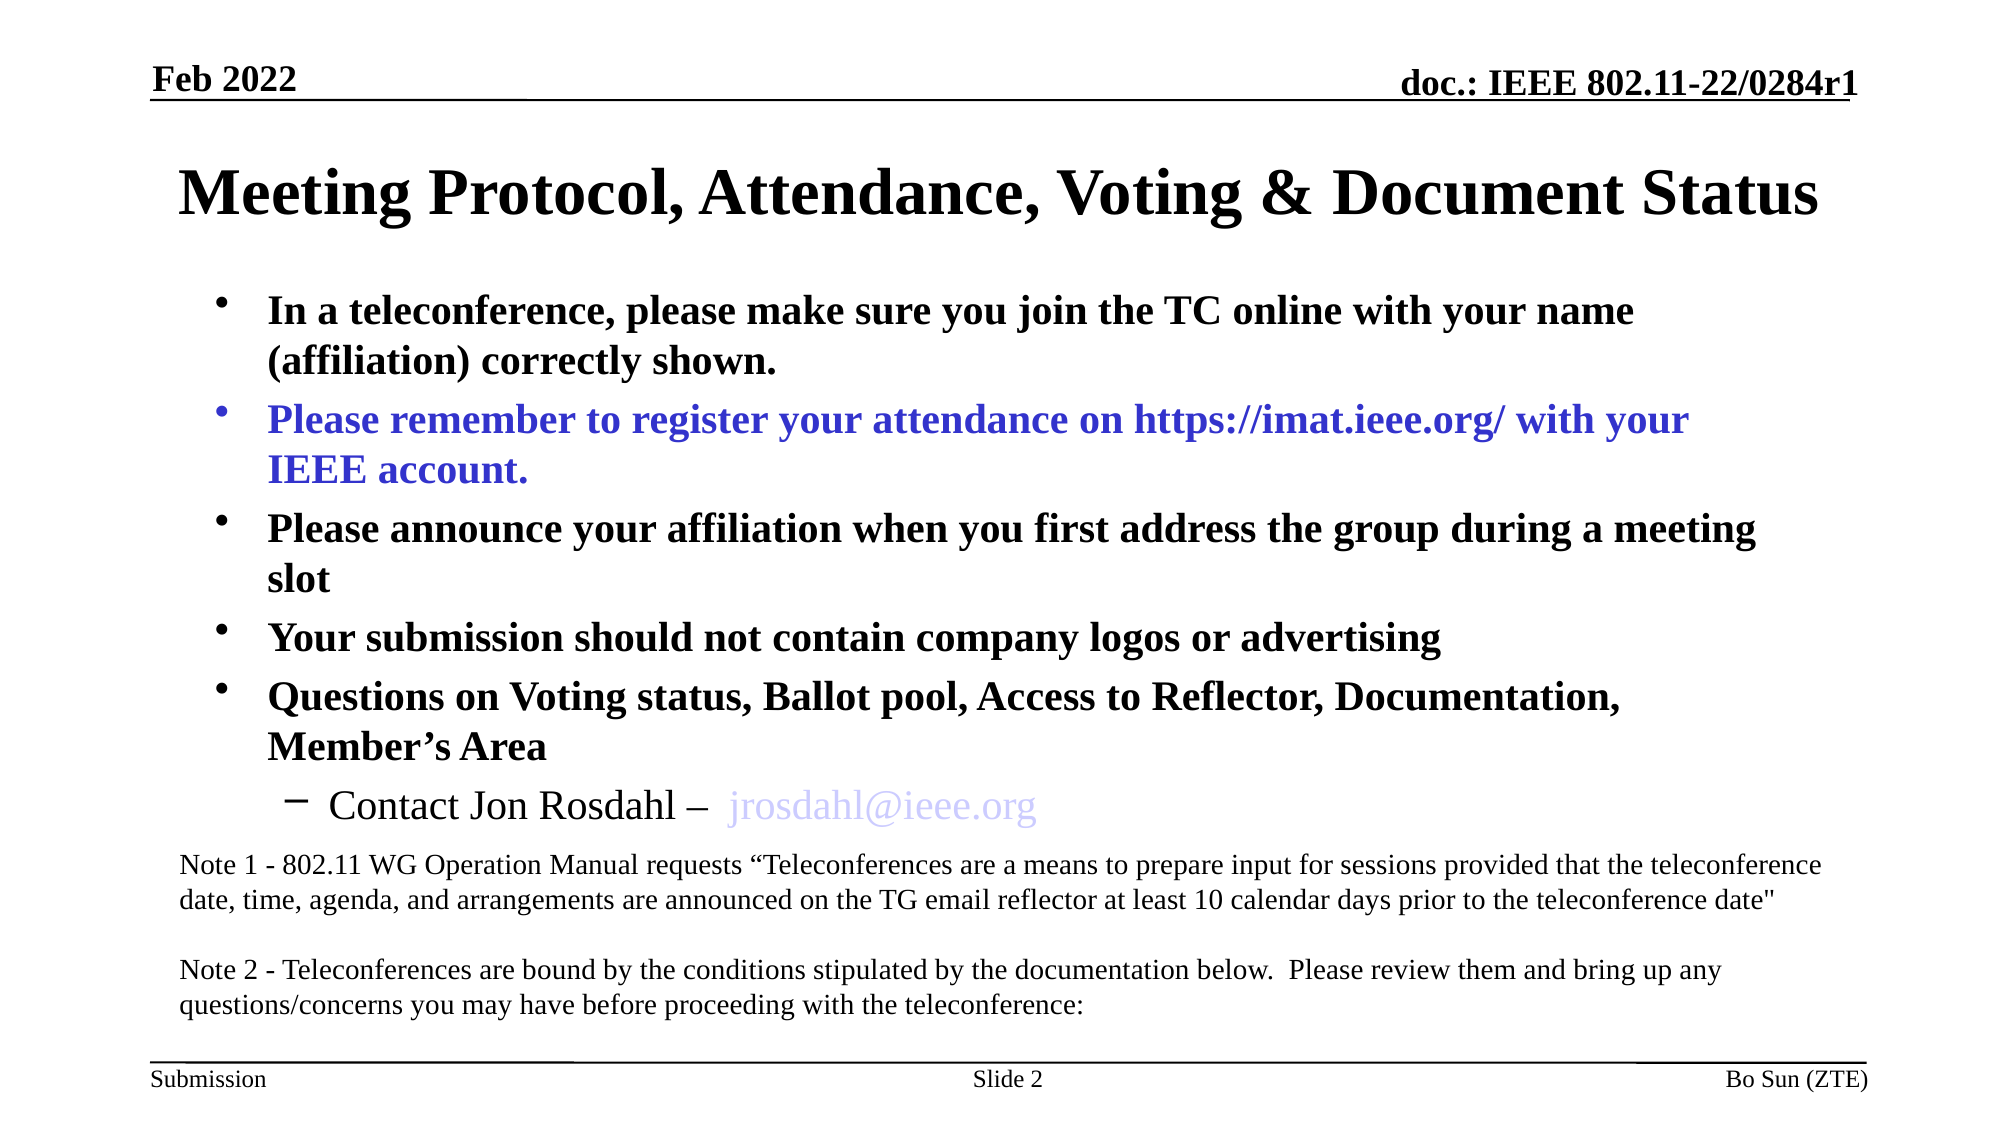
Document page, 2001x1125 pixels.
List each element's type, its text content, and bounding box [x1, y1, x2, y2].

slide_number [152, 54, 563, 100]
text_box Note 1 - 802.11 WG Operation Manual requests “Teleconferences are a means to prepare input for sessions provided that the teleconference date, time, agenda, and arrangements are announced on the TG email reflector at least 10 calendar days prior to the teleconference date" Note 2 - Teleconferences are bound by the conditions stipulated by the documentation below. Please review them and bring up any questions/concerns you may have before proceeding with the teleconference: [164, 837, 1852, 1028]
title Meeting Protocol, Attendance, Voting & Document Status [149, 99, 1850, 276]
footer Bo Sun (ZTE) [1171, 1061, 1869, 1093]
text_box In a teleconference, please make sure you join the TC online with your name (affiliation) correctly shown. Please remember to register your attendance on https://imat.ieee.org/ with your IEEE account. Please announce your affiliation when you first address the group during a meeting slot Your submission should not contain company logos or advertising Questions on Voting status, Ballot pool, Access to Reflector, Documentation, Member’s Area Contact Jon Rosdahl – jrosdahl@ieee.org [200, 274, 1813, 837]
slide_number Slide 2 [949, 1061, 1067, 1123]
